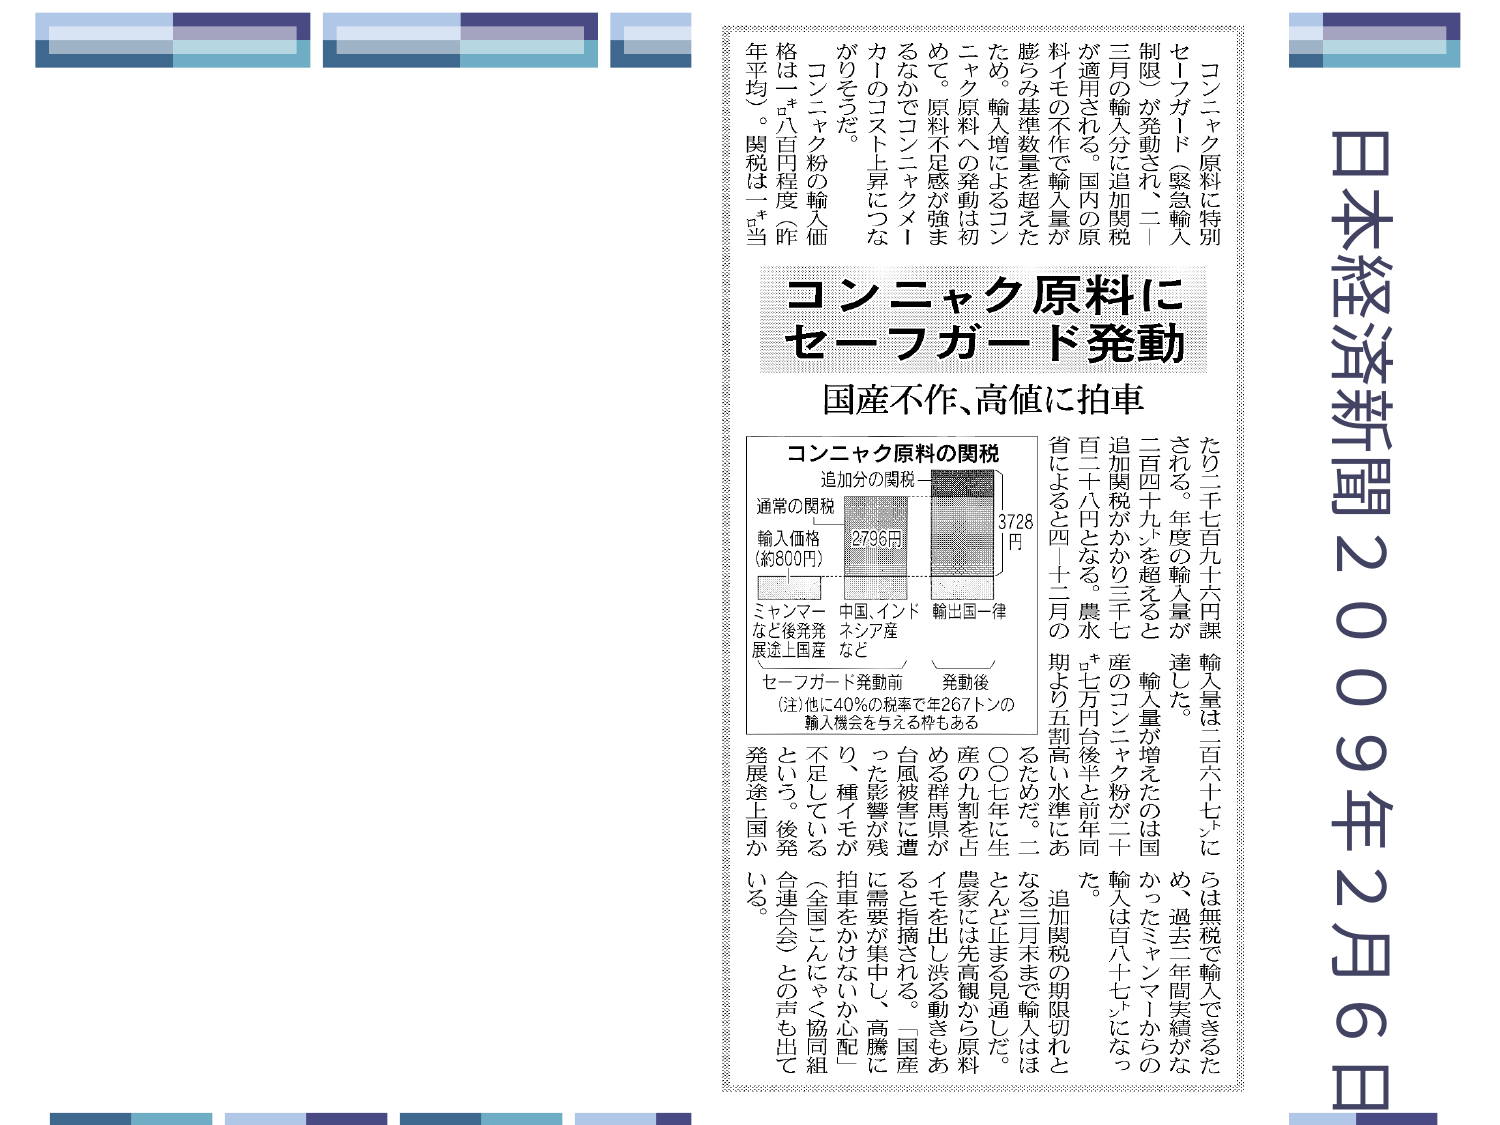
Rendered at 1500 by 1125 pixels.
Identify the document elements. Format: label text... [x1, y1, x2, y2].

picture [691, 4, 1290, 1125]
text_box 日本経済新聞２００９年２月６日 [1300, 105, 1412, 1052]
